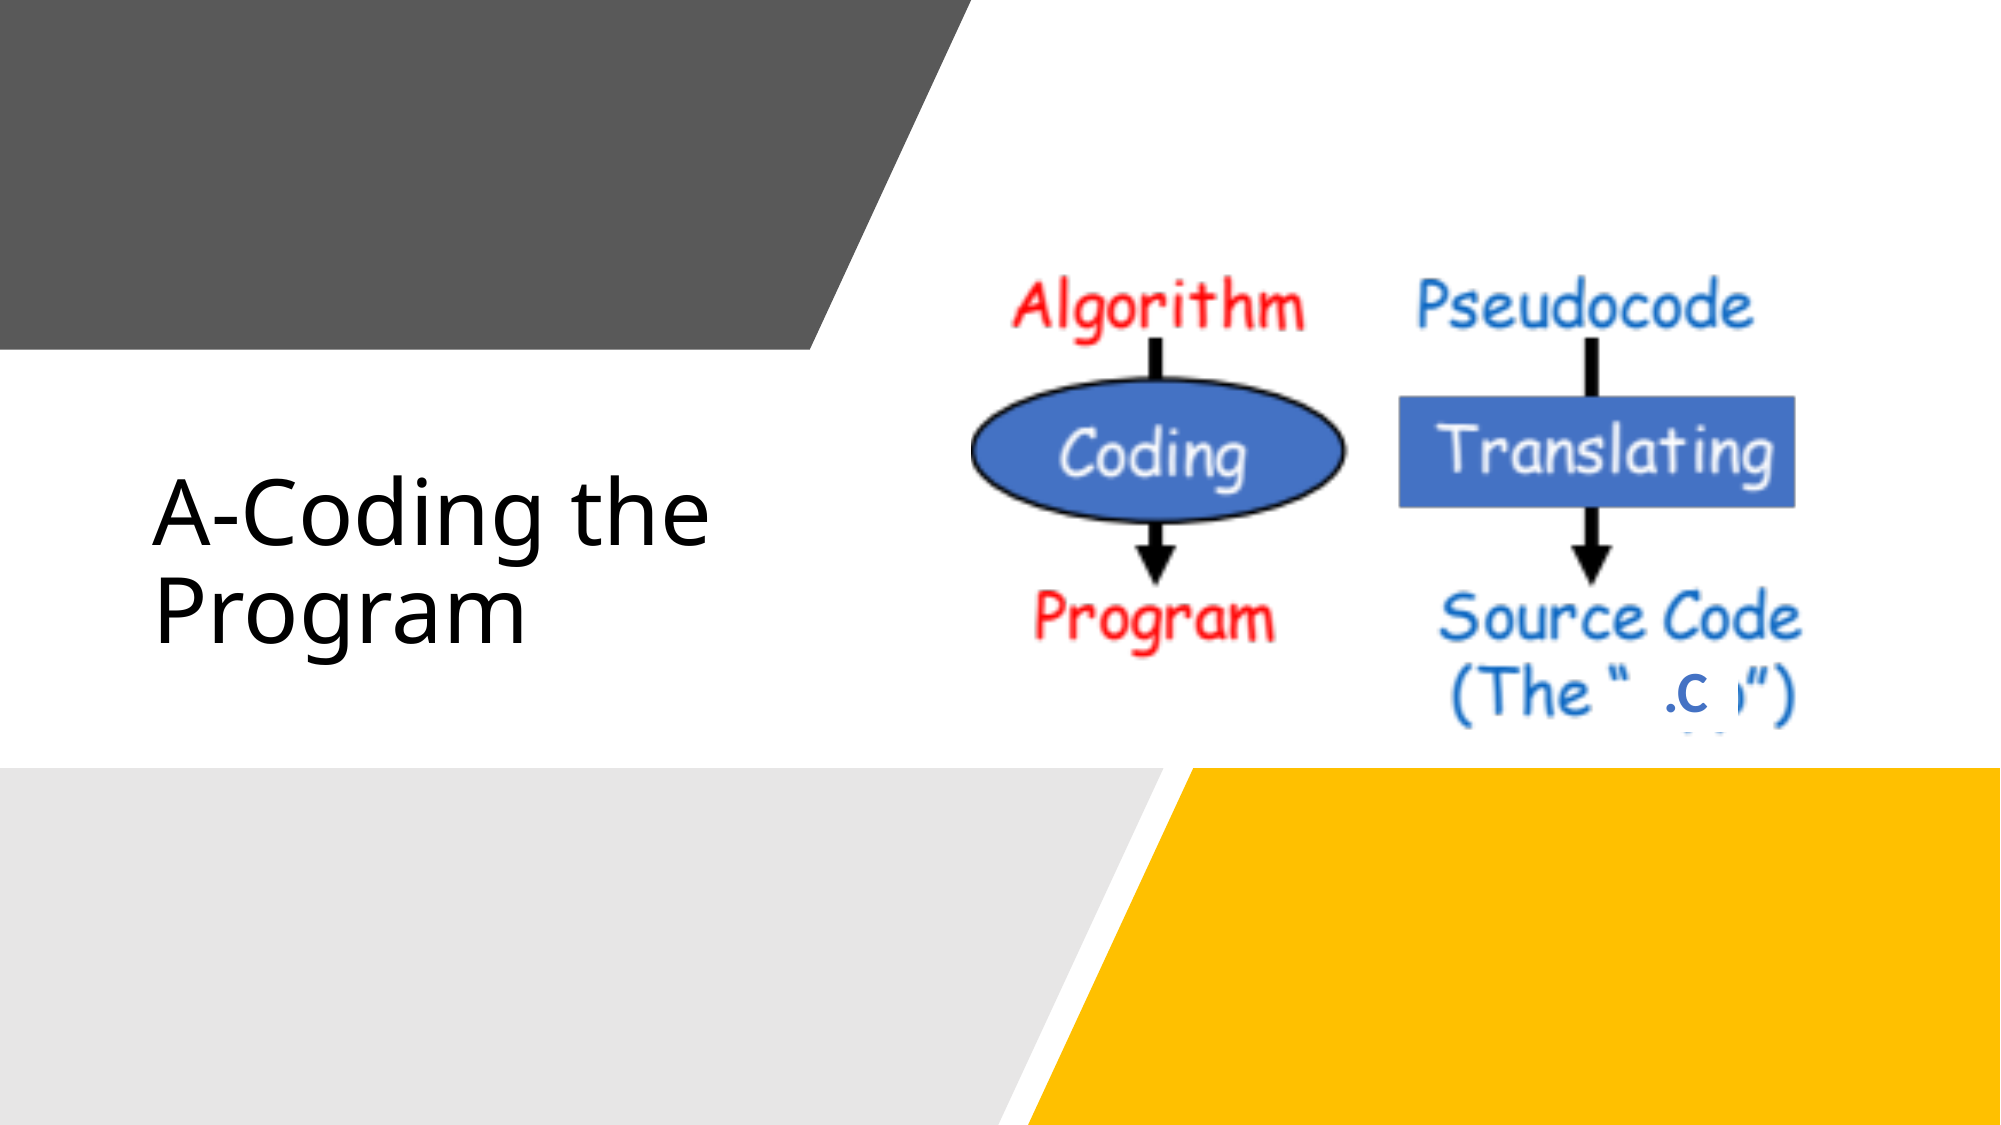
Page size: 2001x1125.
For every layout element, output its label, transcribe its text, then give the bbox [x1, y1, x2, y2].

title A-Coding the Program [137, 383, 834, 746]
footer [662, 1042, 1338, 1103]
text_box [0, 0, 973, 351]
text_box [0, 767, 1165, 1125]
text_box [1026, 767, 2000, 1125]
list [971, 249, 1868, 769]
